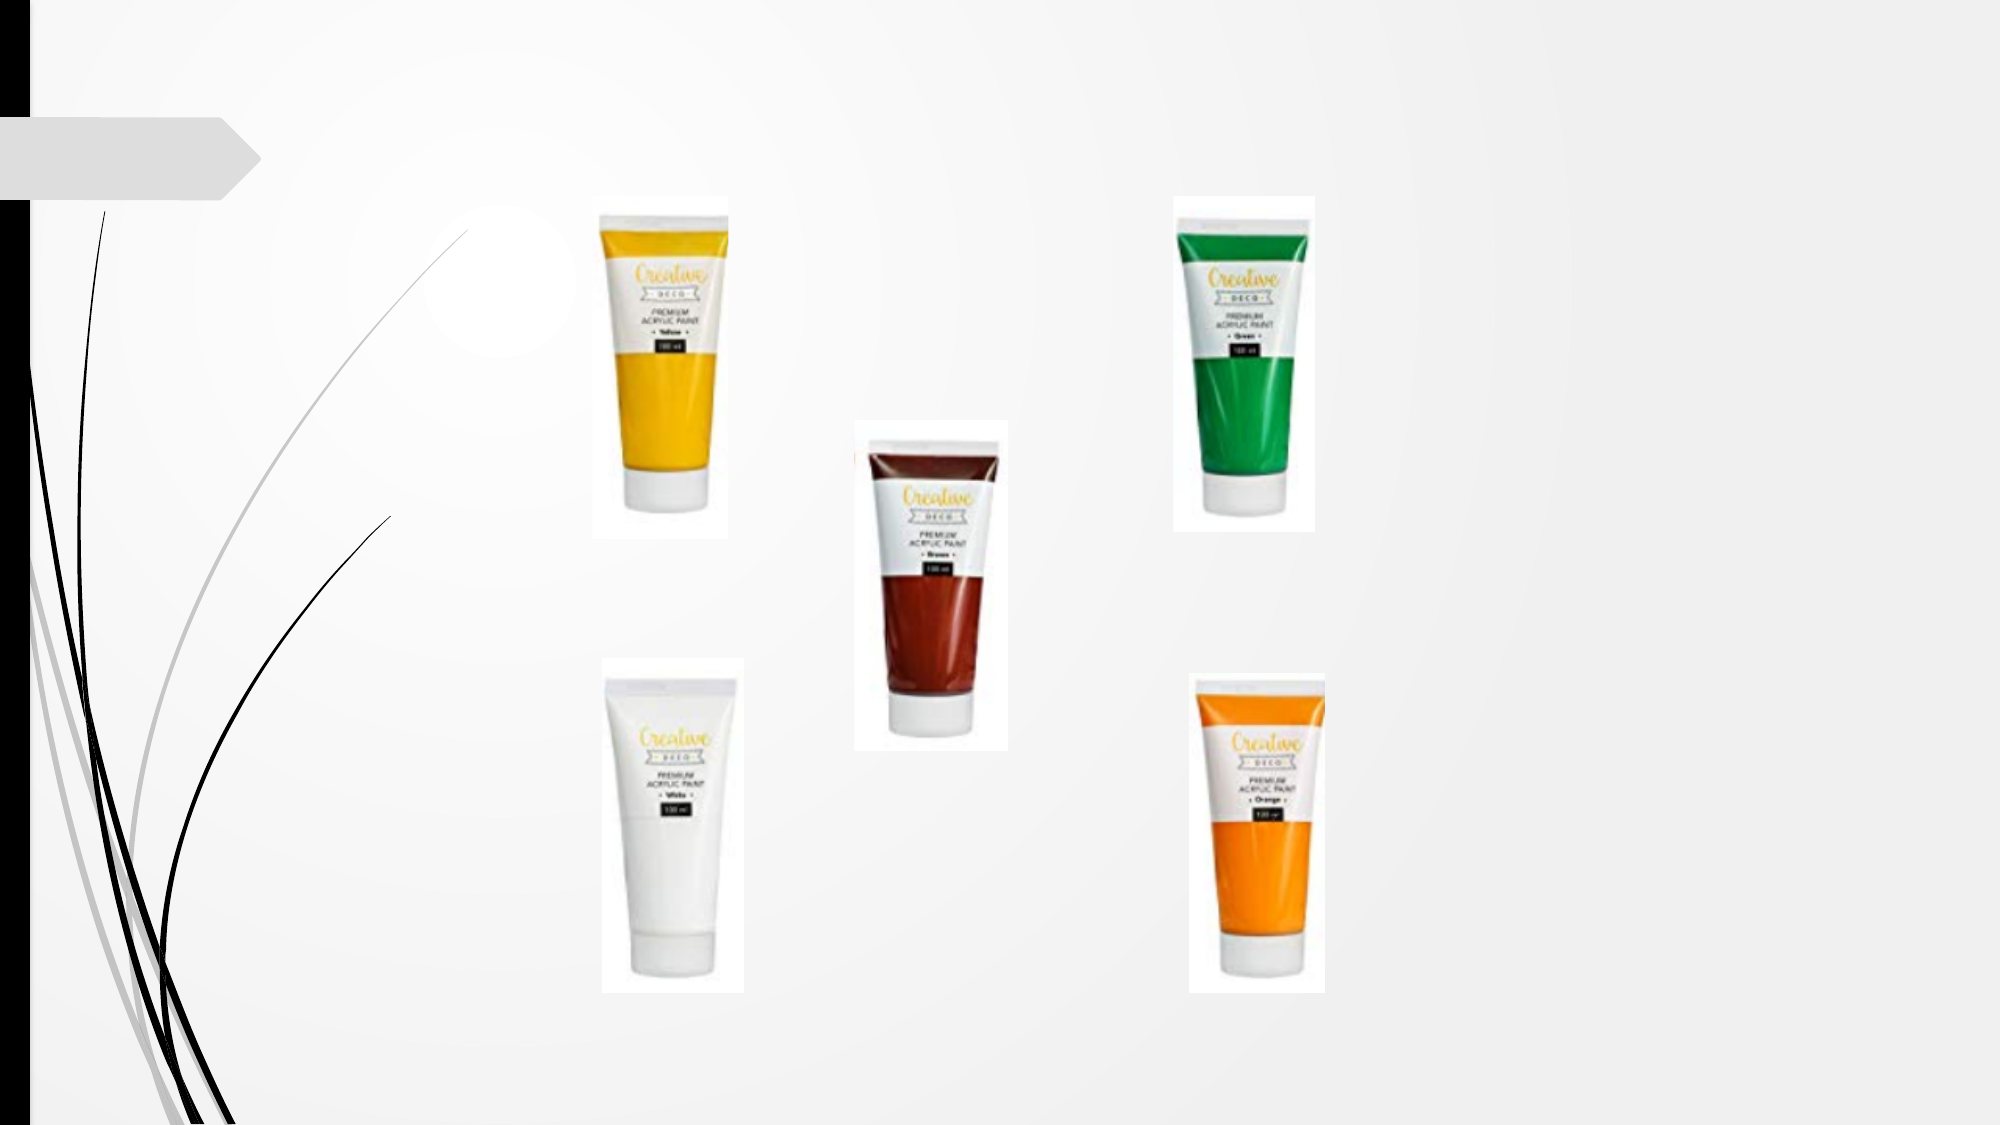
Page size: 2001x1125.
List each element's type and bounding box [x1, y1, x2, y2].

picture [1188, 673, 1326, 993]
picture [601, 658, 745, 993]
picture [592, 196, 729, 540]
picture [1172, 196, 1316, 532]
picture [854, 420, 1009, 751]
